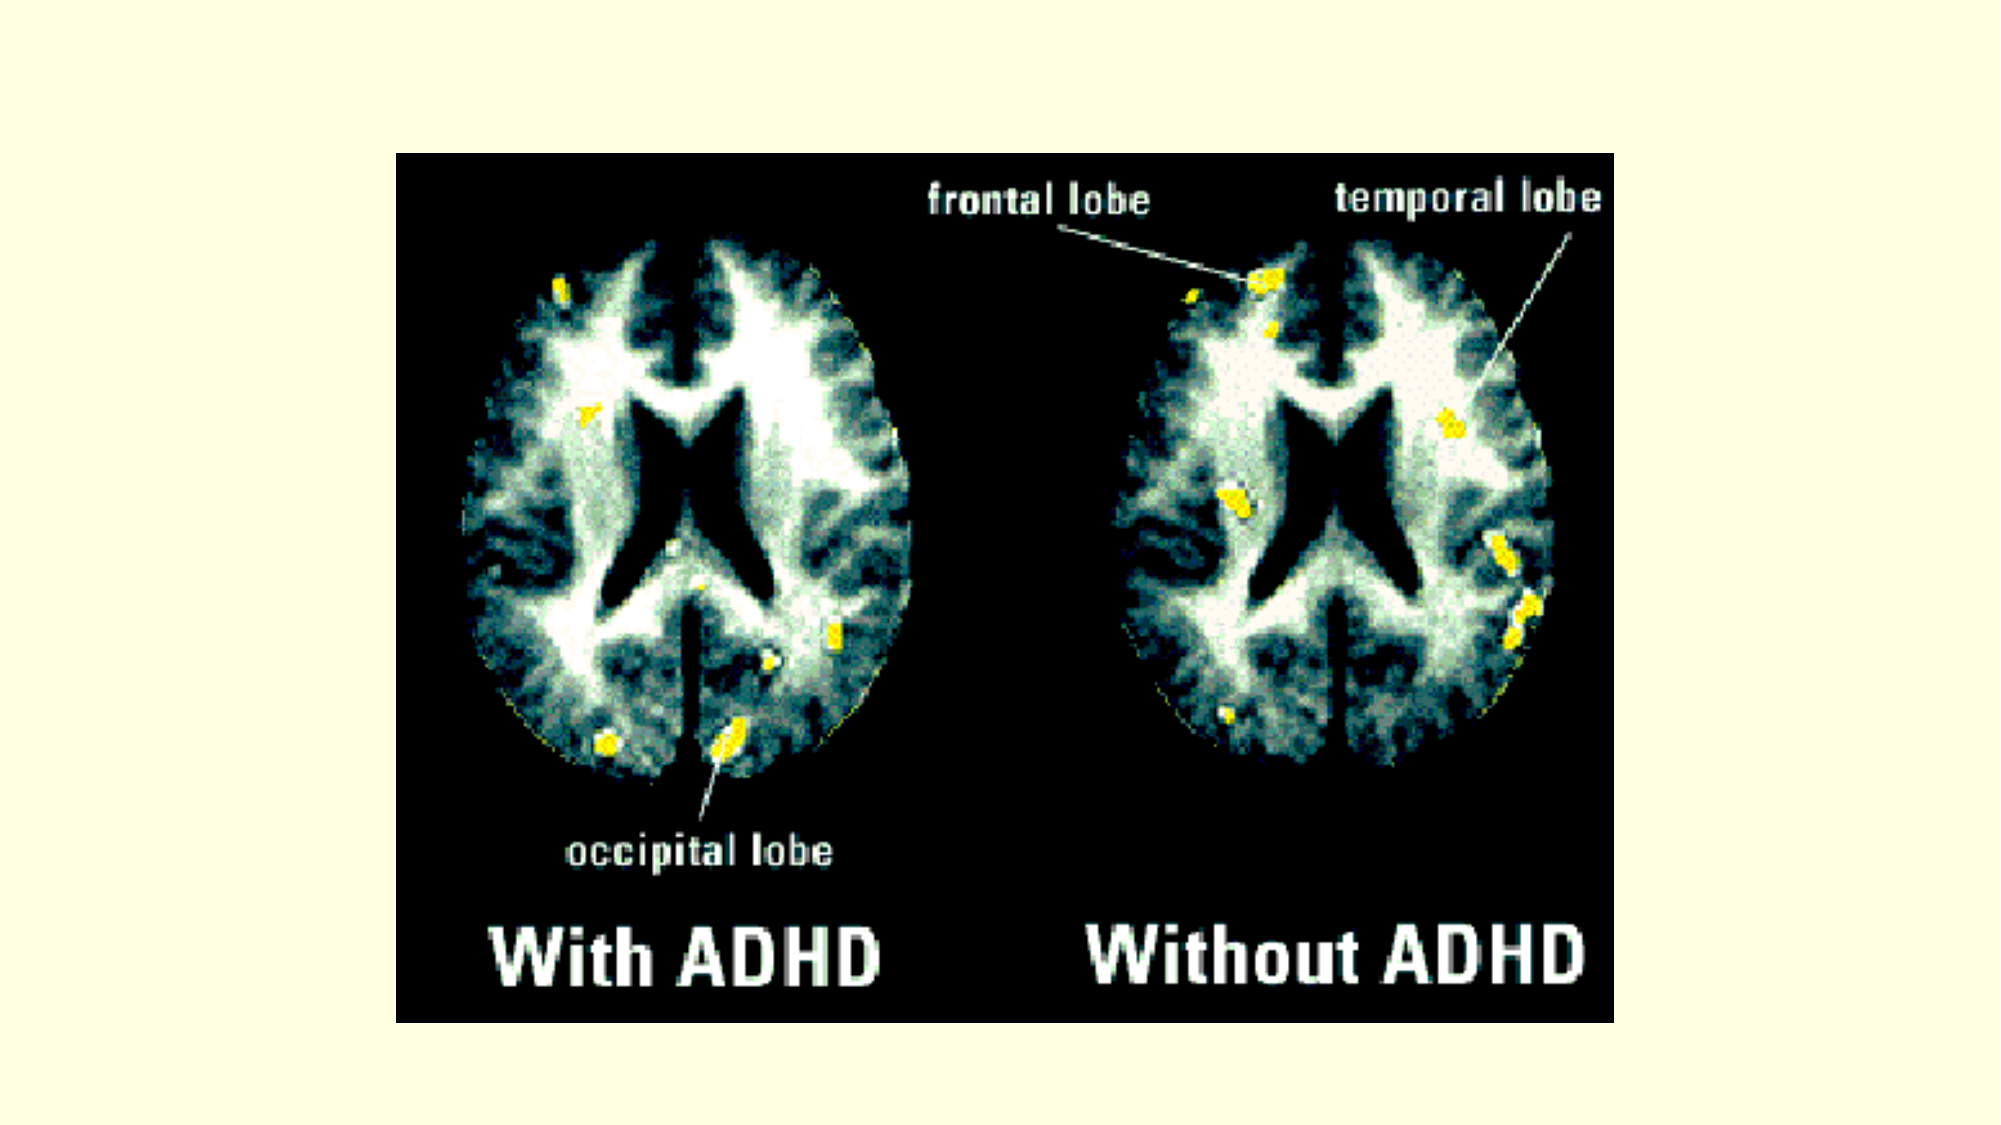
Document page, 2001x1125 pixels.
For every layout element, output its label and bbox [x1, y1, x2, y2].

picture [396, 152, 1614, 1023]
